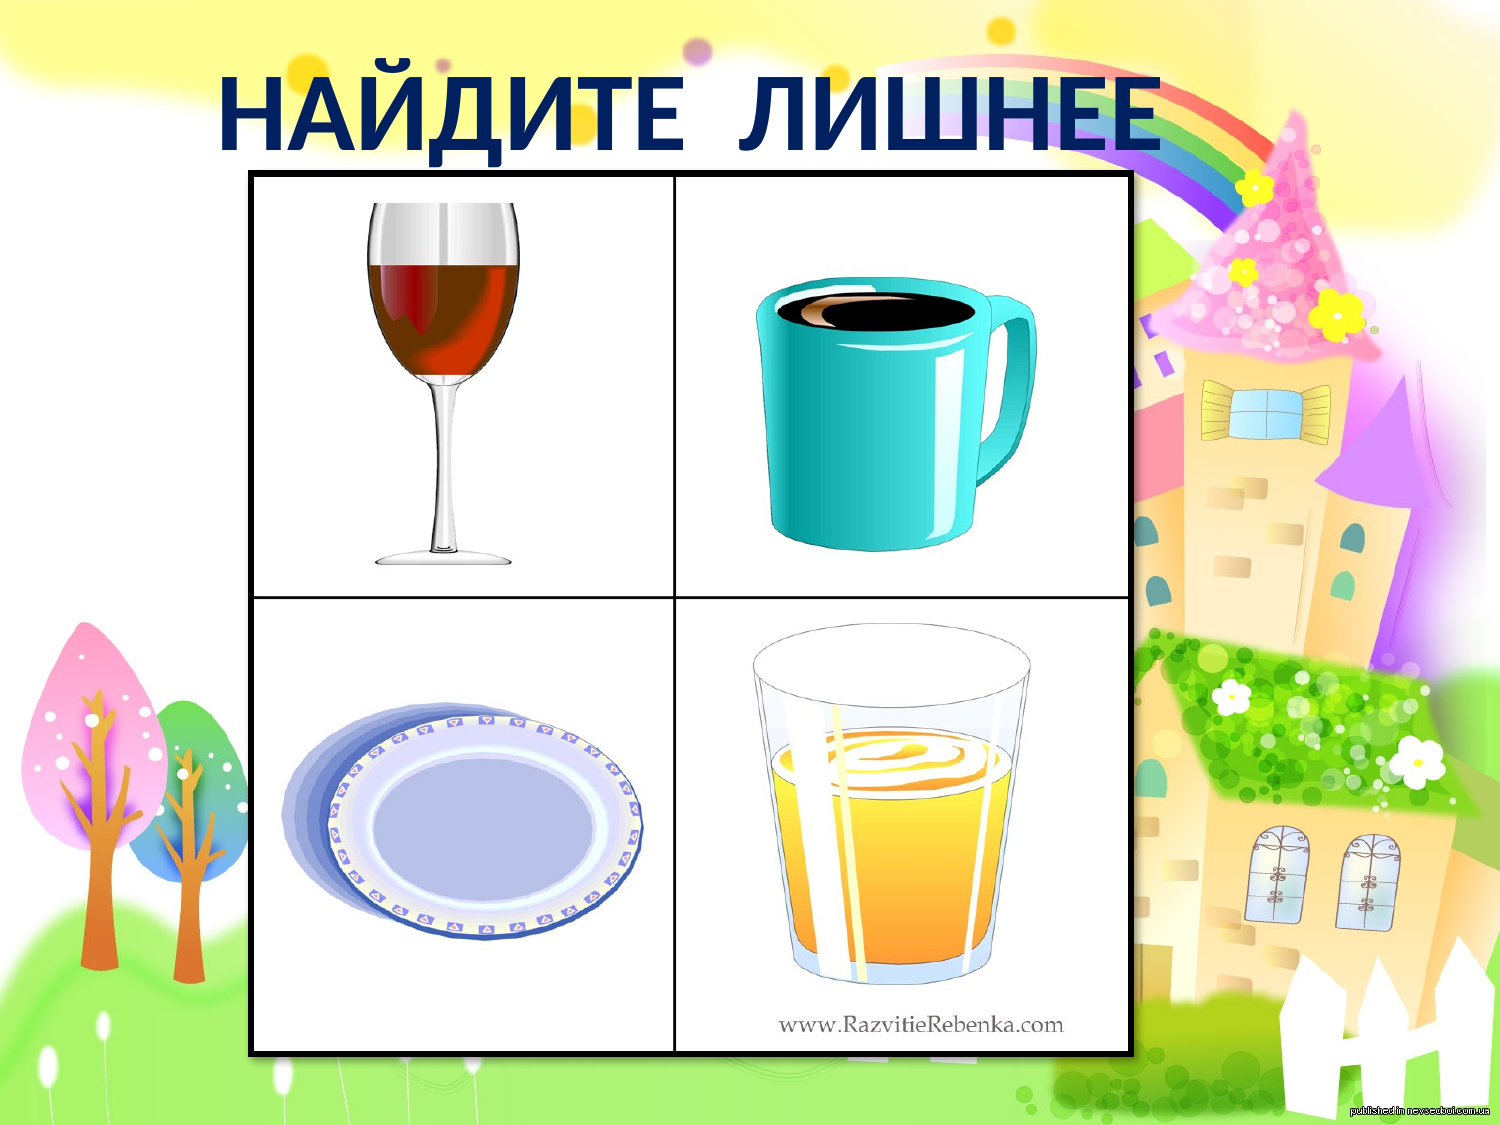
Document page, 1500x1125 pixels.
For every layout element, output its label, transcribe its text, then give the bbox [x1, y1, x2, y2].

text_box НАЙДИТЕ Лишнее [201, 30, 1181, 181]
picture [0, 0, 1500, 1125]
